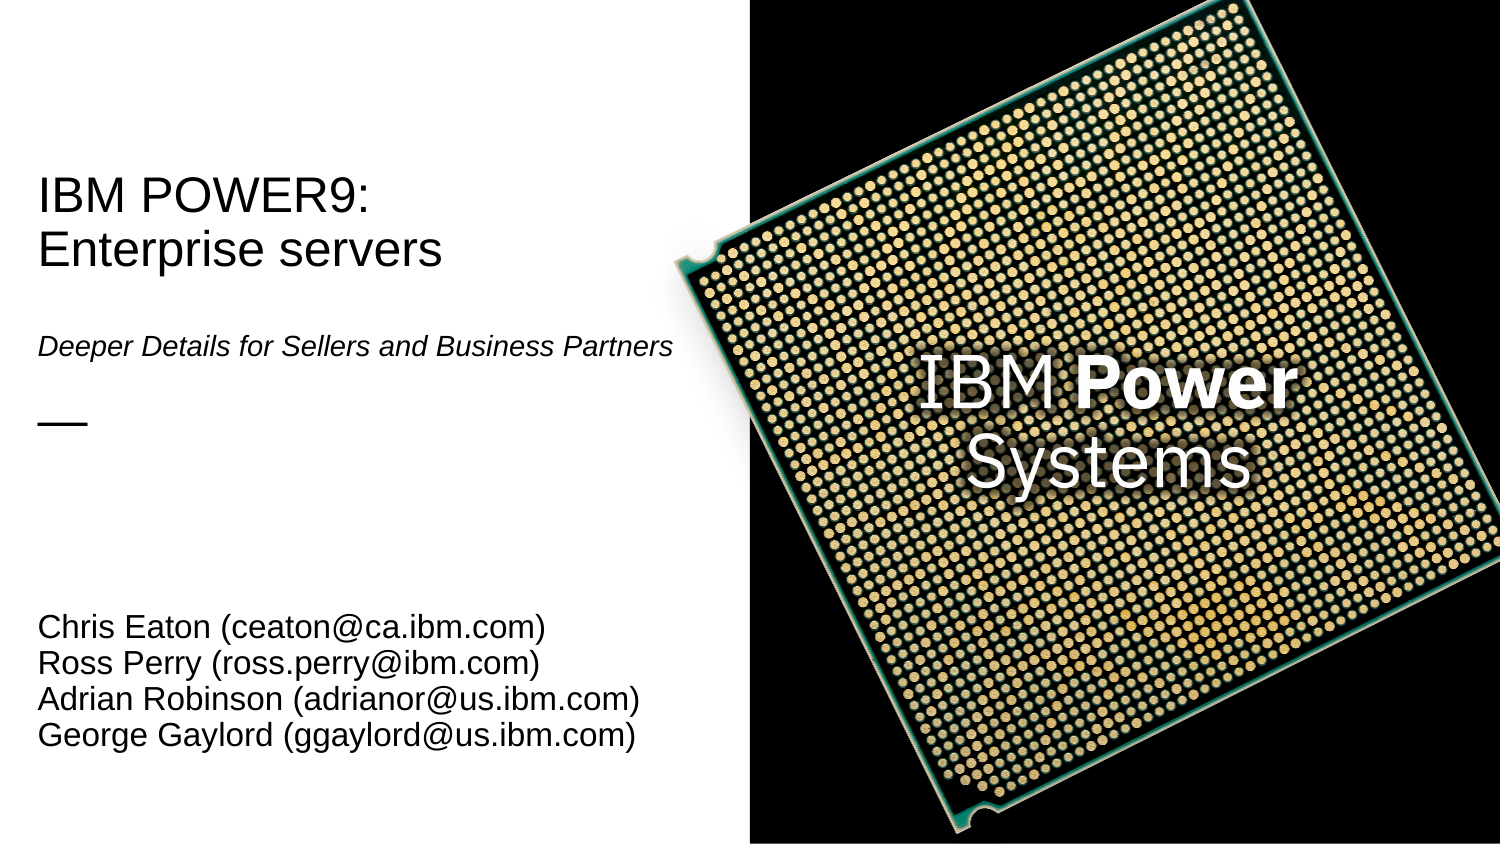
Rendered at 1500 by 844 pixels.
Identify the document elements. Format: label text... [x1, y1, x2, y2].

picture [577, 0, 1500, 844]
title IBM POWER9: Enterprise servers Deeper Details for Sellers and Business Partners — Chris Eaton (ceaton@ca.ibm.com) Ross Perry (ross.perry@ibm.com) Adrian Robinson (adrianor@us.ibm.com) George Gaylord (ggaylord@us.ibm.com) [37, 736, 572, 755]
text_box [32, 34, 572, 736]
